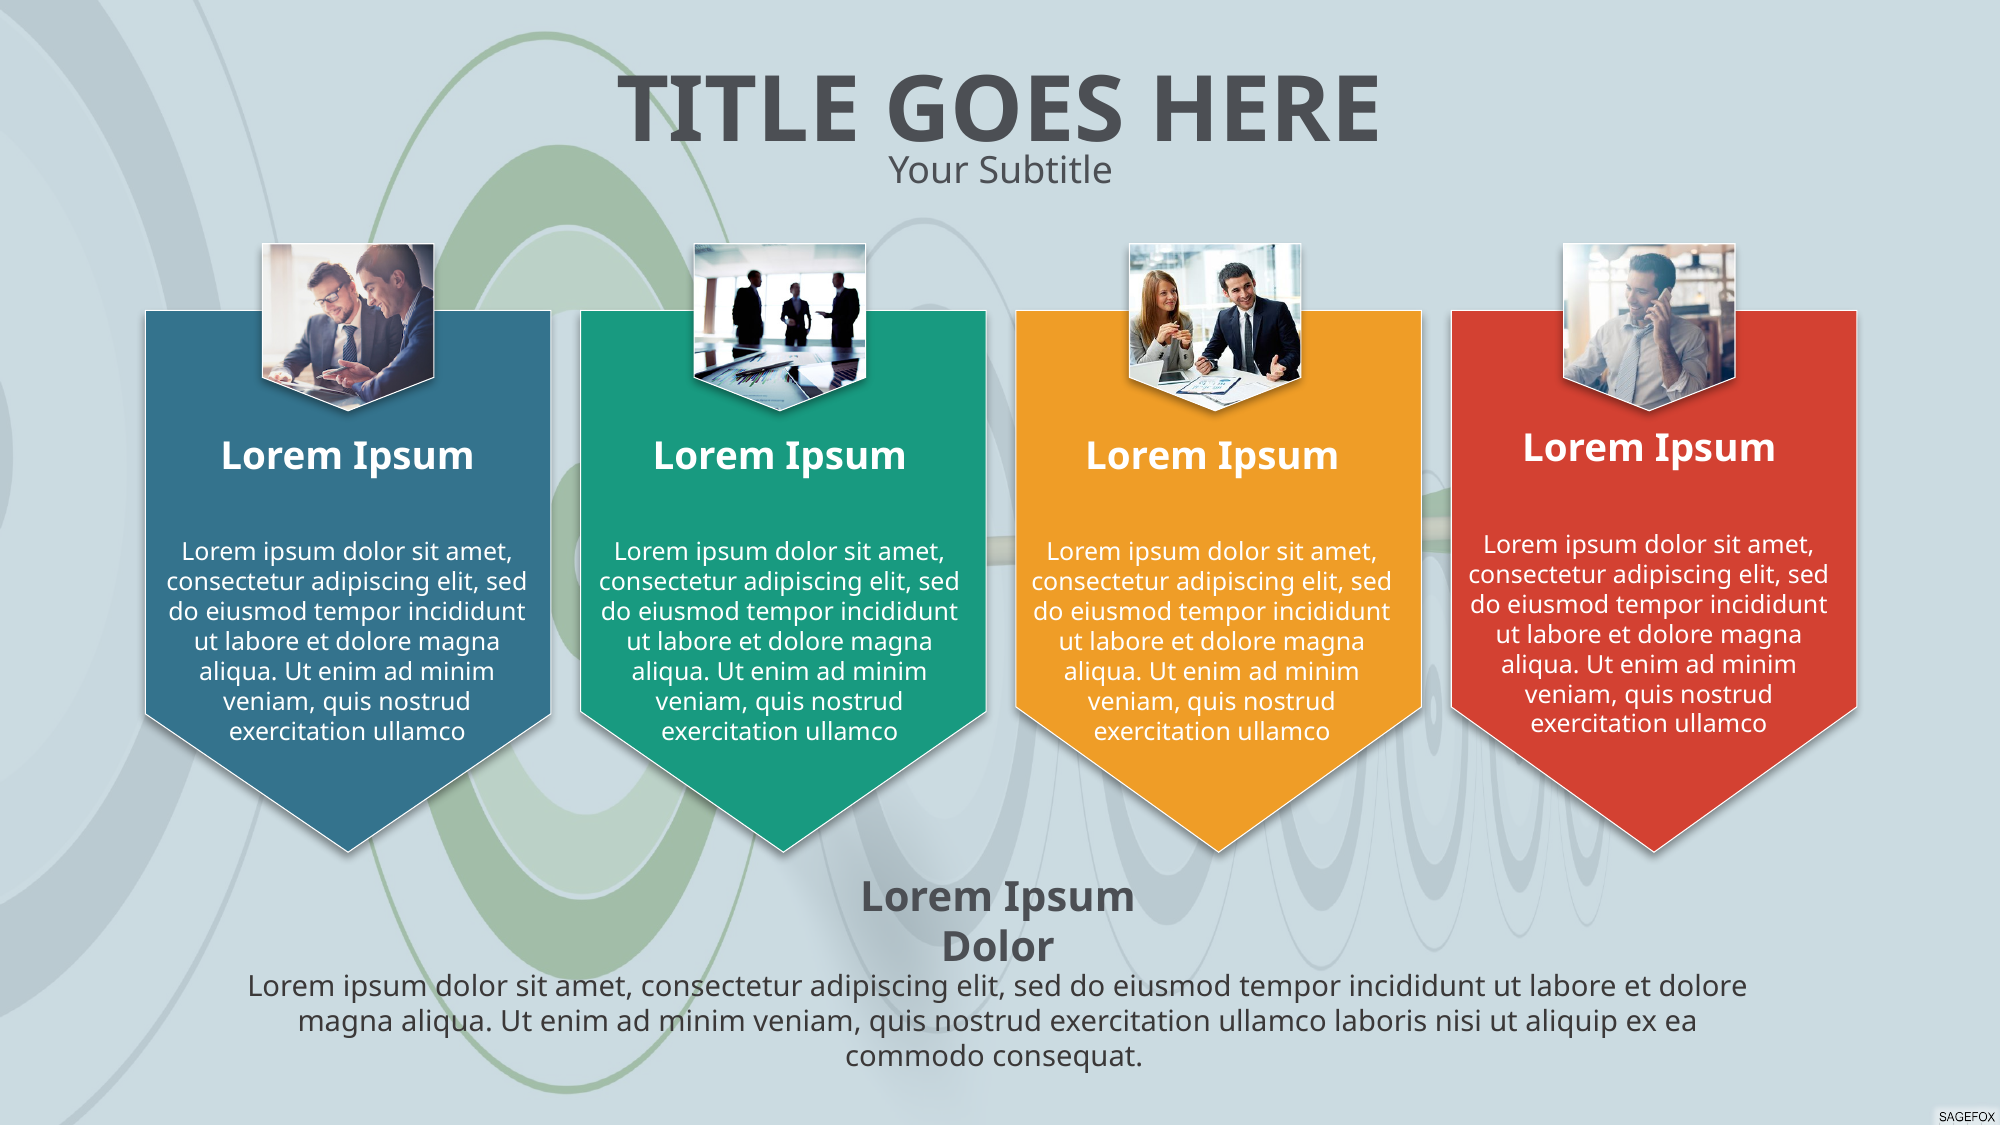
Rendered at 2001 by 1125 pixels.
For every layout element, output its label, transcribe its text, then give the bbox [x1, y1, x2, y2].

text_box Lorem Ipsum Lorem ipsum dolor sit amet, consectetur adipiscing elit, sed do eiusmod tempor incididunt ut labore et dolore magna aliqua. Ut enim ad minim veniam, quis nostrud exercitation ullamco [1008, 423, 1416, 753]
text_box [1078, 753, 1359, 854]
text_box Lorem Ipsum Lorem ipsum dolor sit amet, consectetur adipiscing elit, sed do eiusmod tempor incididunt ut labore et dolore magna aliqua. Ut enim ad minim veniam, quis nostrud exercitation ullamco [576, 423, 984, 753]
text_box [1128, 242, 1302, 412]
text_box [579, 309, 988, 715]
text_box [1450, 309, 1626, 415]
text_box [200, 753, 496, 854]
text_box Lorem Ipsum Lorem ipsum dolor sit amet, consectetur adipiscing elit, sed do eiusmod tempor incididunt ut labore et dolore magna aliqua. Ut enim ad minim veniam, quis nostrud exercitation ullamco [144, 423, 551, 753]
text_box [144, 309, 552, 715]
text_box [638, 753, 929, 854]
text_box [261, 242, 435, 412]
text_box [693, 242, 867, 412]
text_box [1674, 309, 1858, 711]
picture [1936, 1111, 1997, 1125]
text_box [1562, 242, 1737, 412]
text_box [1014, 309, 1423, 713]
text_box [548, 42, 1452, 199]
text_box [1504, 746, 1805, 854]
text_box Lorem Ipsum Lorem ipsum dolor sit amet, consectetur adipiscing elit, sed do eiusmod tempor incididunt ut labore et dolore magna aliqua. Ut enim ad minim veniam, quis nostrud exercitation ullamco [1445, 415, 1853, 746]
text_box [227, 886, 1769, 1046]
